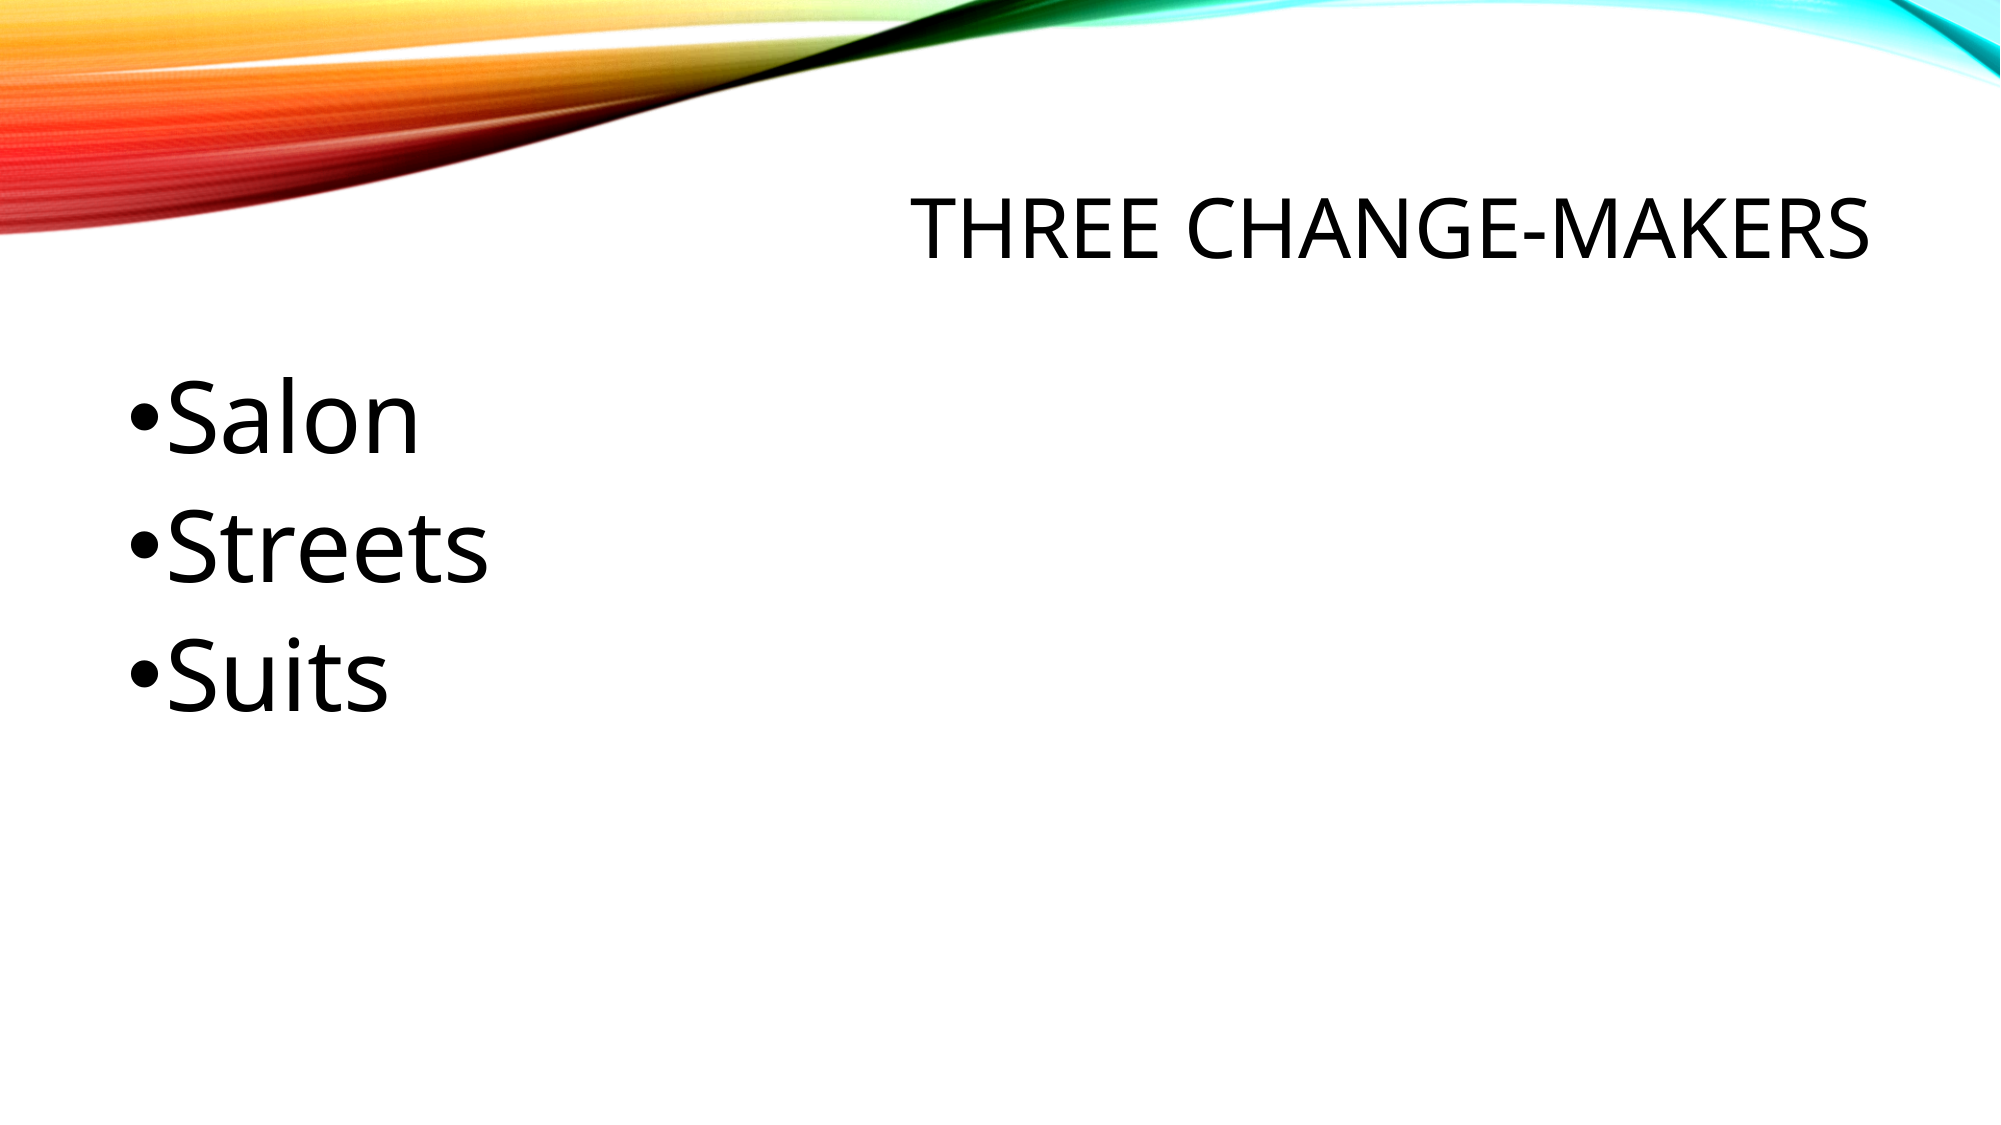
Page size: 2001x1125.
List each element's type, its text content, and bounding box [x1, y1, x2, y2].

list Salon Streets Suits [112, 360, 1888, 1021]
title THREE change-makers [474, 125, 1888, 338]
picture [0, 0, 2000, 237]
